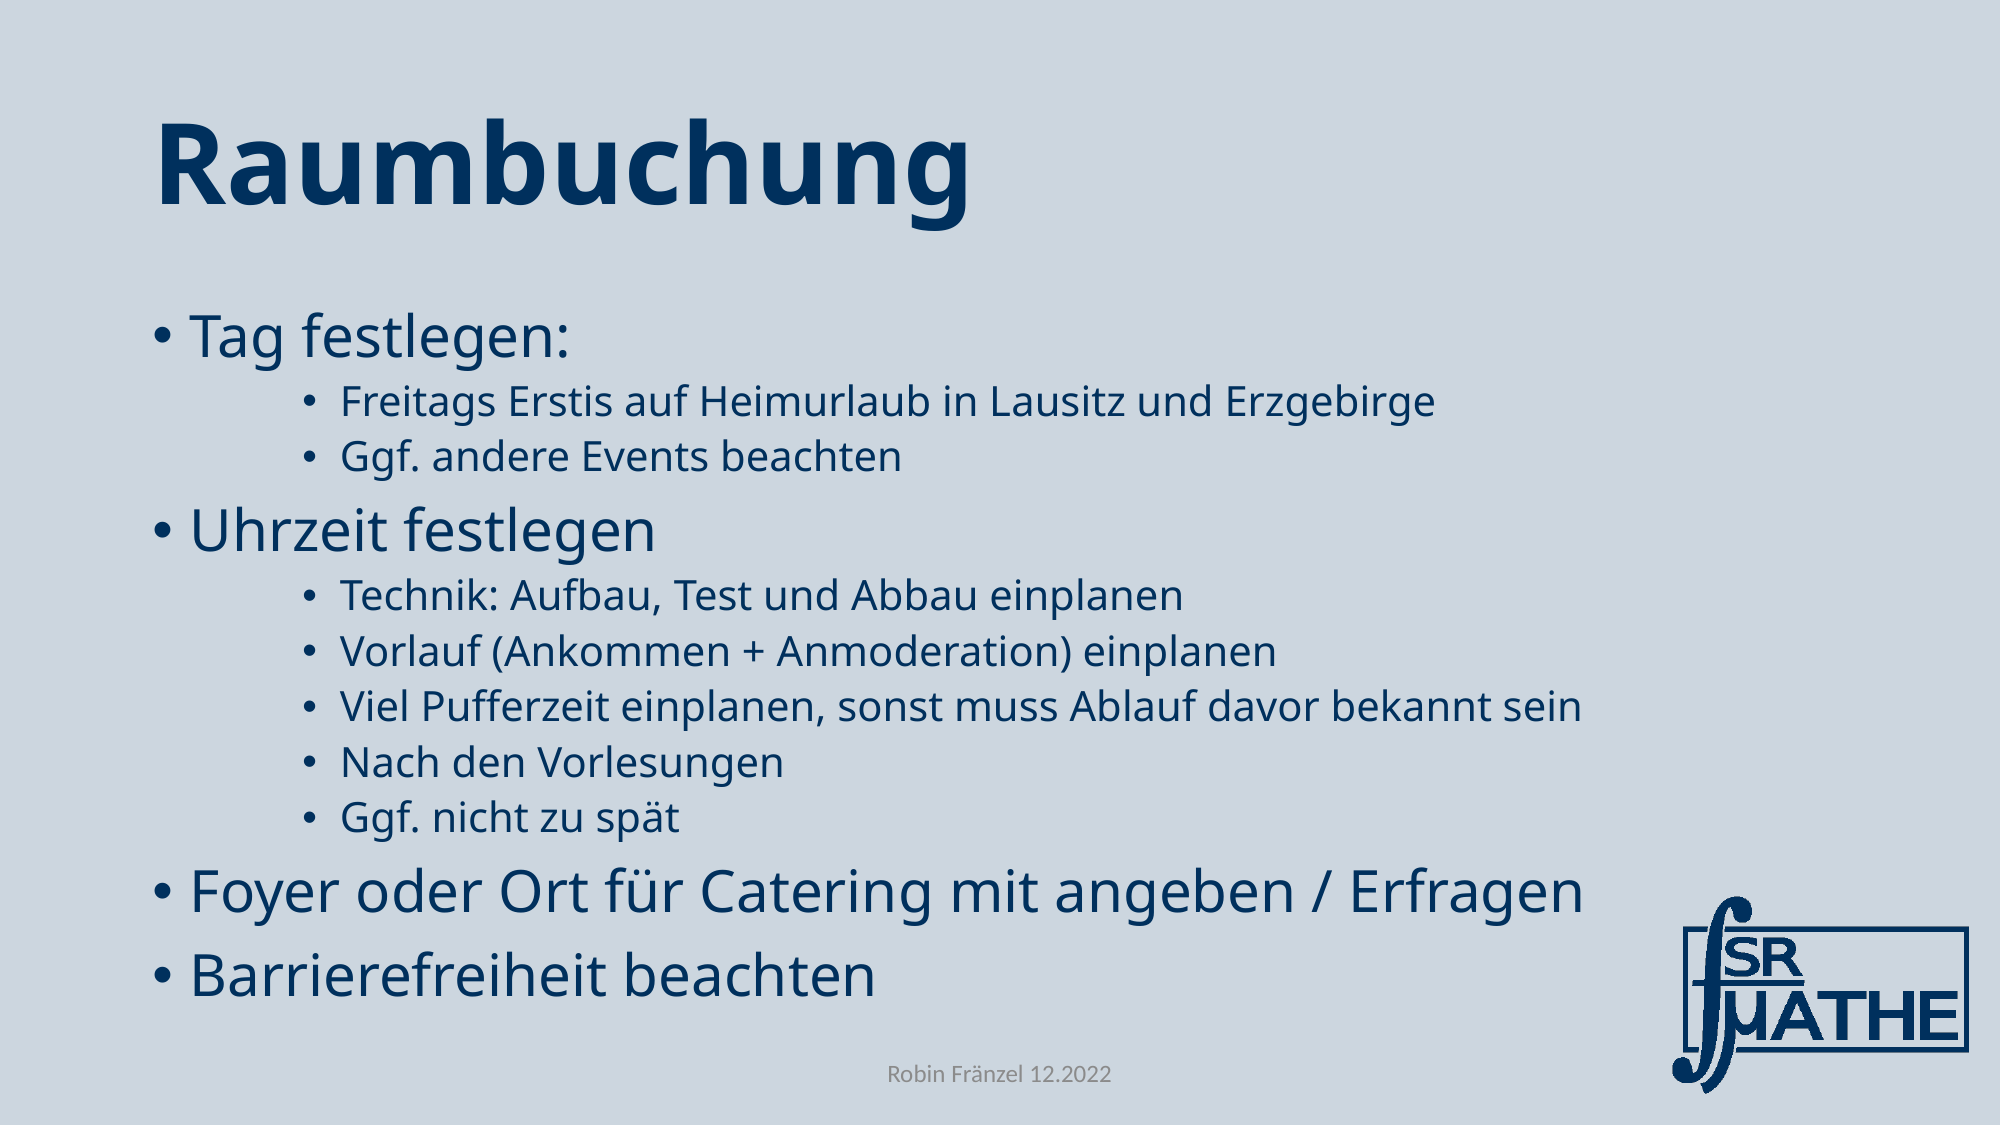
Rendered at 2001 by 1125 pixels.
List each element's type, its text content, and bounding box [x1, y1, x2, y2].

title Raumbuchung [137, 59, 1863, 278]
footer Robin Fränzel 12.2022 [662, 1042, 1338, 1103]
picture [1664, 892, 1977, 1098]
list Tag festlegen: Freitags Erstis auf Heimurlaub in Lausitz und Erzgebirge Ggf. andere Events beachten Uhrzeit festlegen Technik: Aufbau, Test und Abbau einplanen Vorlauf (Ankommen + Anmoderation) einplanen Viel Pufferzeit einplanen, sonst muss Ablauf davor bekannt sein Nach den Vorlesungen Ggf. nicht zu spät Foyer oder Ort für Catering mit angeben / Erfragen Barrierefreiheit beachten [137, 299, 1863, 1043]
